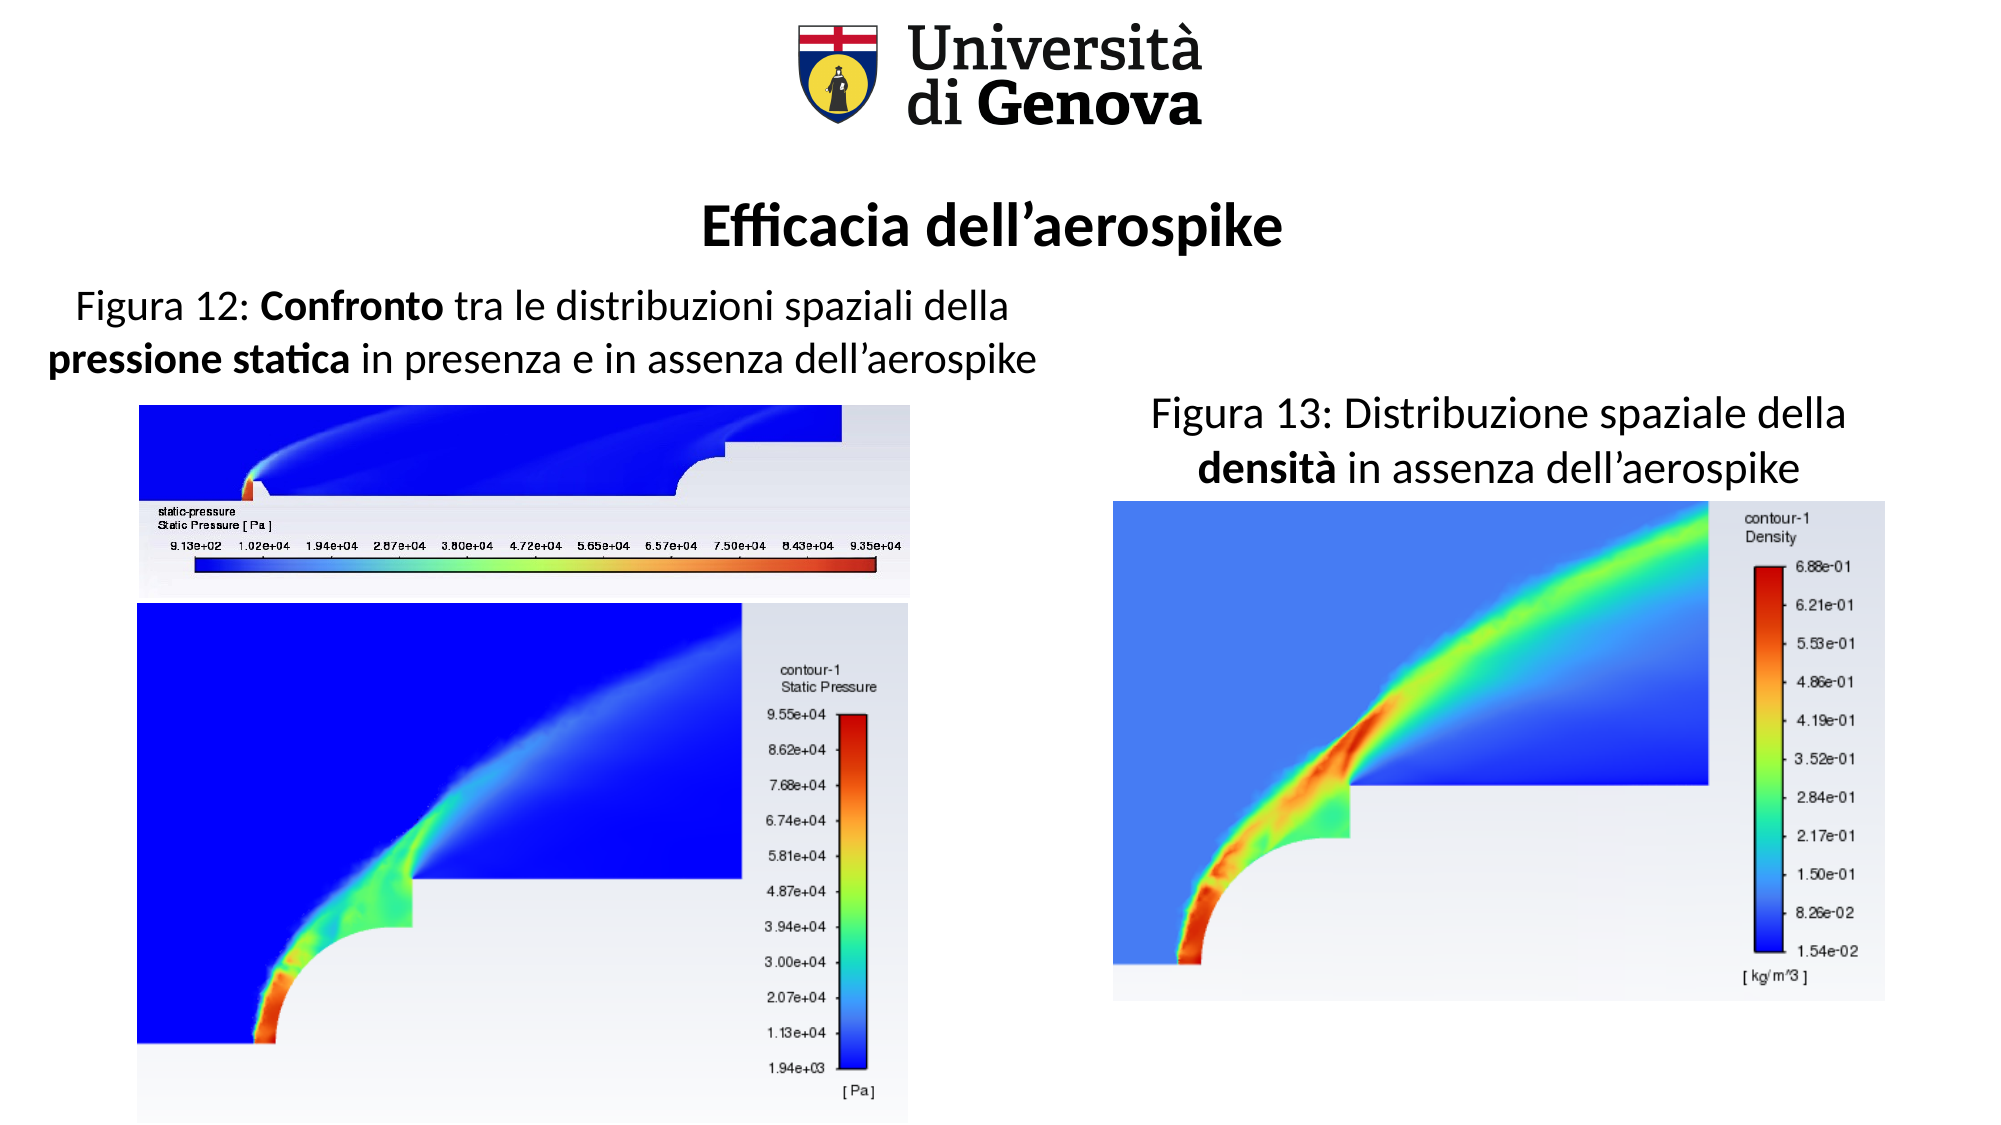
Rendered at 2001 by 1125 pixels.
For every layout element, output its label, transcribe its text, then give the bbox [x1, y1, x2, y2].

picture [139, 405, 910, 598]
text_box Figura 13: Distribuzione spaziale della densità in assenza dell’aerospike [1090, 375, 1908, 500]
text_box Figura 12: Confronto tra le distribuzioni spaziali della pressione statica in presenza e in assenza dell’aerospike [0, 269, 1114, 390]
picture [1113, 501, 1885, 1001]
picture [798, 22, 1202, 125]
picture [136, 603, 908, 1123]
text_box Efficacia dell’aerospike [226, 176, 1774, 267]
